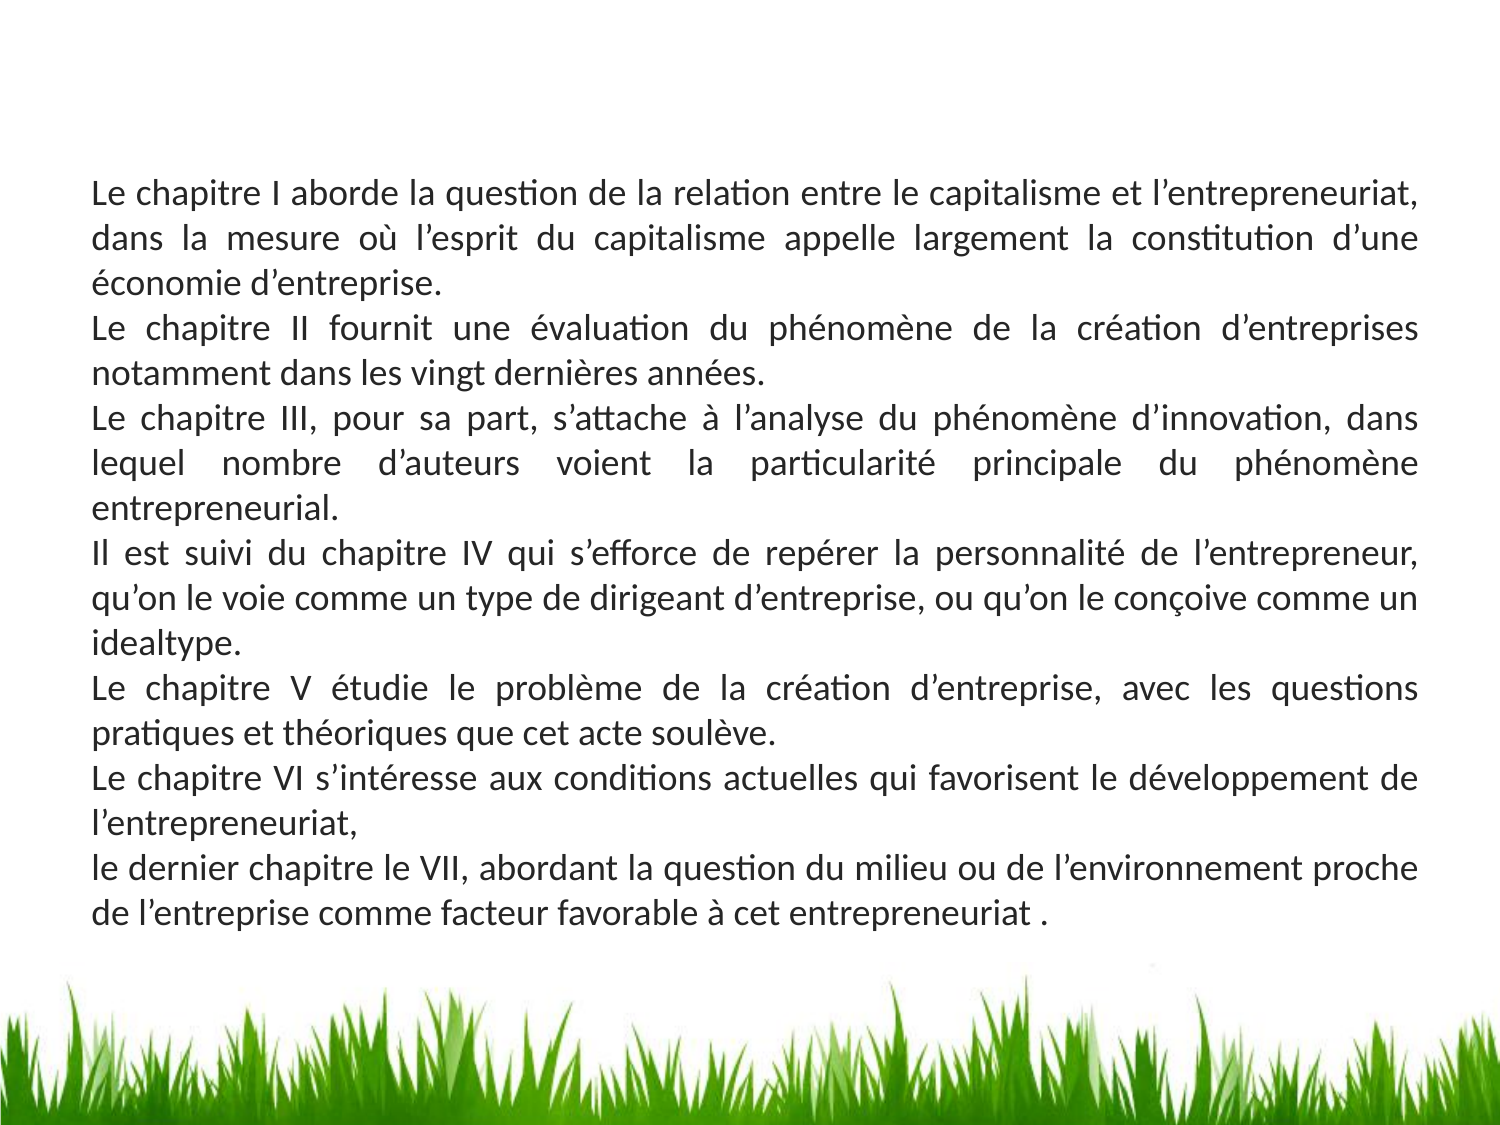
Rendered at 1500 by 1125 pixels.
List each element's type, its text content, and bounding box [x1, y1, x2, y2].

text_box Le chapitre I aborde la question de la relation entre le capitalisme et l’entrepreneuriat, dans la mesure où l’esprit du capitalisme appelle largement la constitution d’une économie d’entreprise. Le chapitre II fournit une évaluation du phénomène de la création d’entreprises notamment dans les vingt dernières années. Le chapitre III, pour sa part, s’attache à l’analyse du phénomène d’innovation, dans lequel nombre d’auteurs voient la particularité principale du phénomène entrepreneurial. Il est suivi du chapitre IV qui s’efforce de repérer la personnalité de l’entrepreneur, qu’on le voie comme un type de dirigeant d’entreprise, ou qu’on le conçoive comme un idealtype. Le chapitre V étudie le problème de la création d’entreprise, avec les questions pratiques et théoriques que cet acte soulève. Le chapitre VI s’intéresse aux conditions actuelles qui favorisent le développement de l’entrepreneuriat, le dernier chapitre le VII, abordant la question du milieu ou de l’environnement proche de l’entreprise comme facteur favorable à cet entrepreneuriat . [76, 160, 1436, 941]
picture [0, 962, 1500, 1125]
